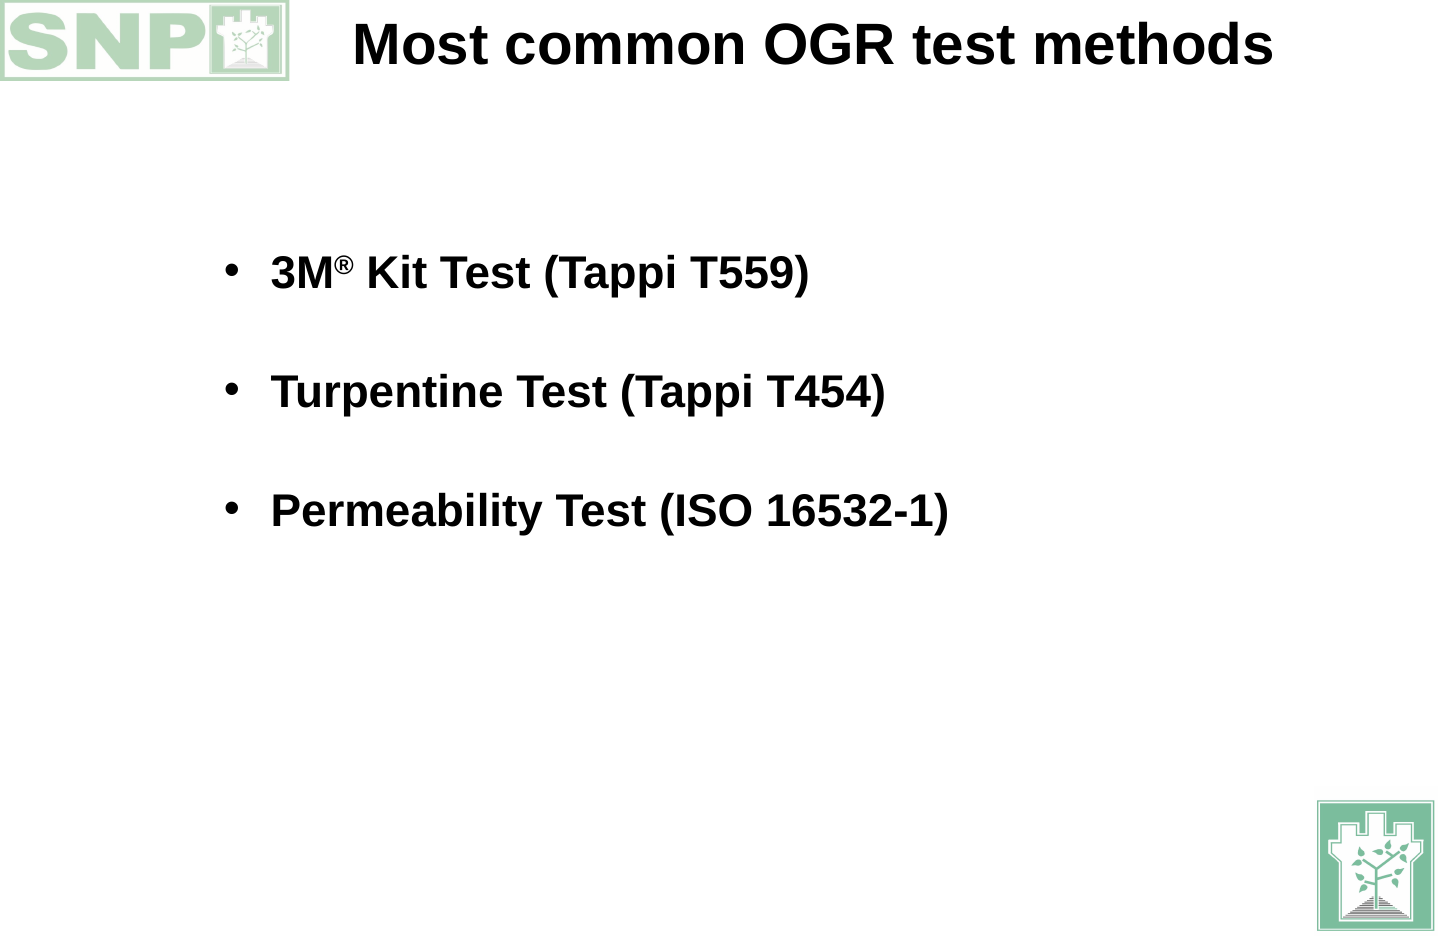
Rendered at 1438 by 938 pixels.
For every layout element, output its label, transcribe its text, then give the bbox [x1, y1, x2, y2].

text_box 3M® Kit Test (Tappi T559) Turpentine Test (Tappi T454) Permeability Test (ISO 16532-1) [211, 181, 1199, 416]
text_box [0, 0, 290, 81]
text_box Most common OGR test methods [340, 1, 1294, 82]
text_box [1314, 786, 1438, 936]
